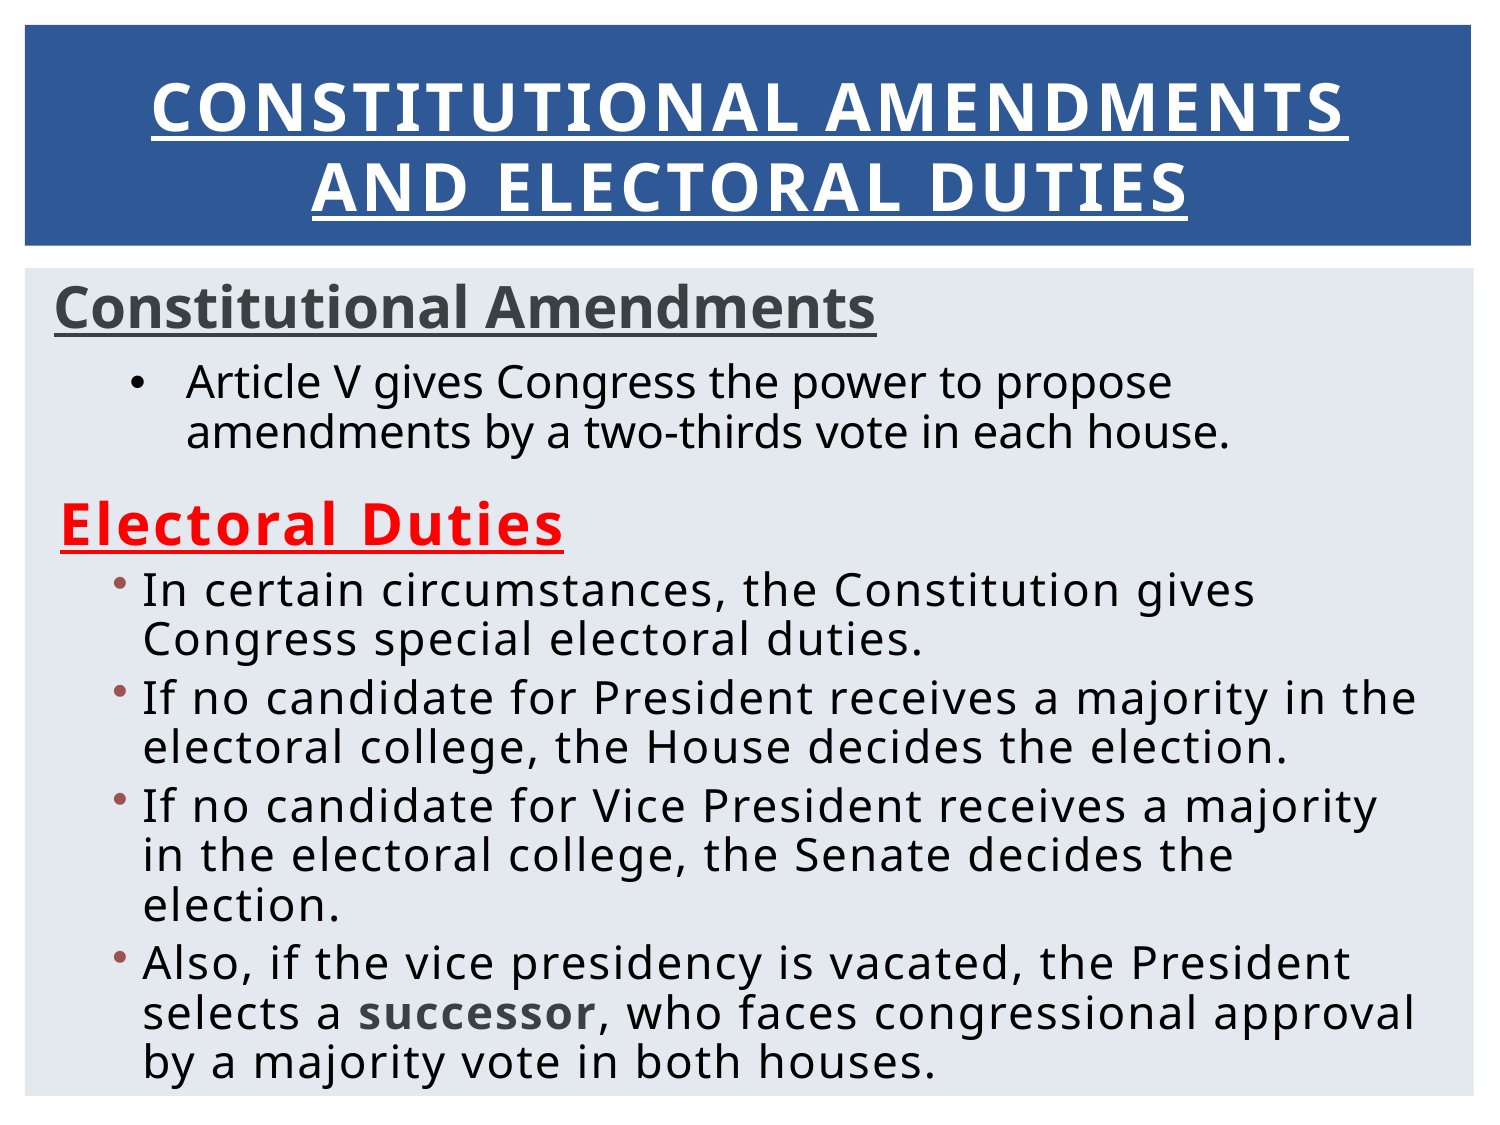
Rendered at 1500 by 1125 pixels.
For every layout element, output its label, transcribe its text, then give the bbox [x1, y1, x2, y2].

title Constitutional Amendments and Electoral Duties [62, 58, 1438, 232]
text_box Electoral Duties In certain circumstances, the Constitution gives Congress special electoral duties. If no candidate for President receives a majority in the electoral college, the House decides the election. If no candidate for Vice President receives a majority in the electoral college, the Senate decides the election. Also, if the vice presidency is vacated, the President selects a successor, who faces congressional approval by a majority vote in both houses. [37, 487, 1450, 1125]
text_box Constitutional Amendments Article V gives Congress the power to propose amendments by a two-thirds vote in each house. [38, 270, 1452, 530]
